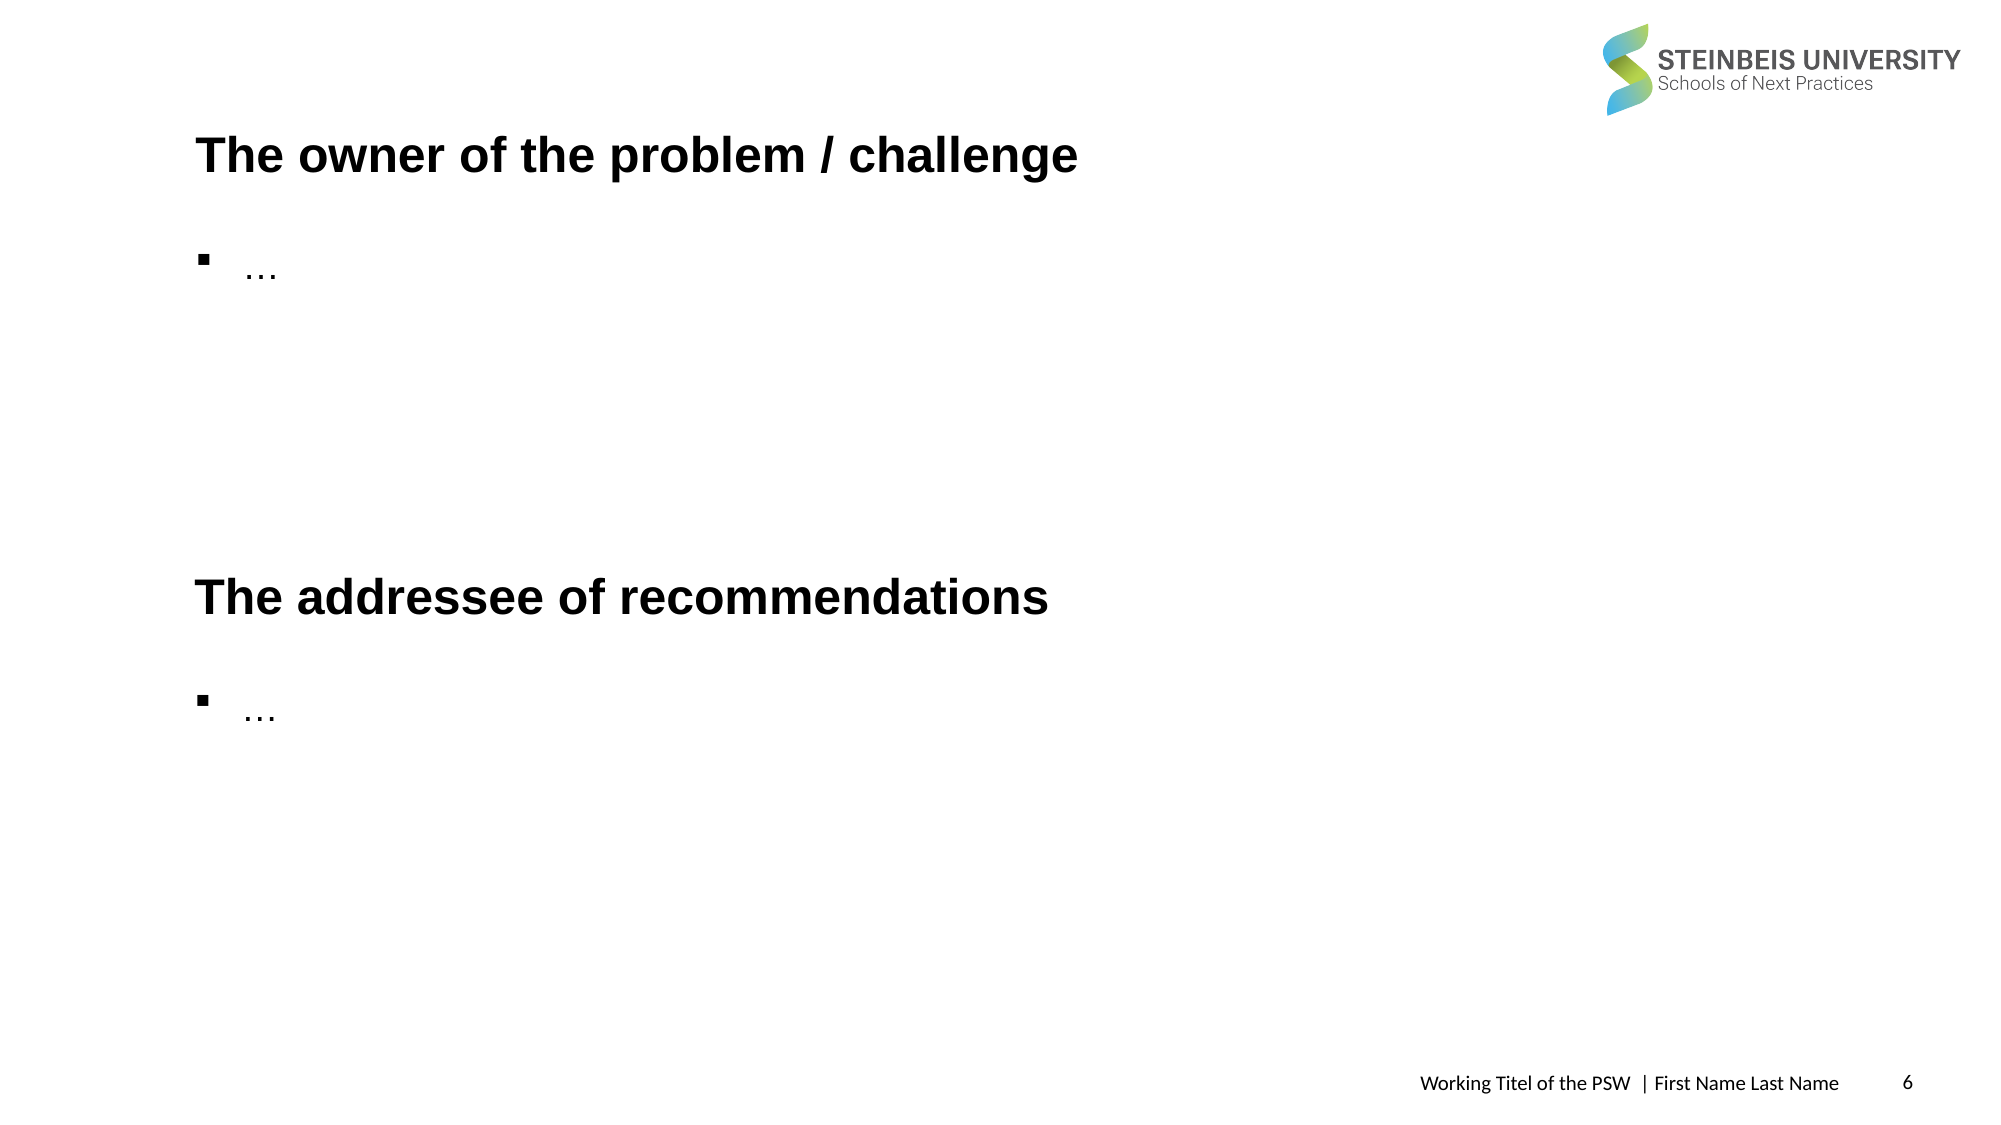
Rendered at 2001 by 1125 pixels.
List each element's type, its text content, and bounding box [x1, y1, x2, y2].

text_box The addressee of recommendations [179, 557, 2000, 633]
text_box The owner of the problem / challenge [180, 115, 1181, 191]
text_box … [179, 676, 1724, 736]
text_box … [180, 234, 1725, 295]
picture [1594, 0, 1970, 138]
